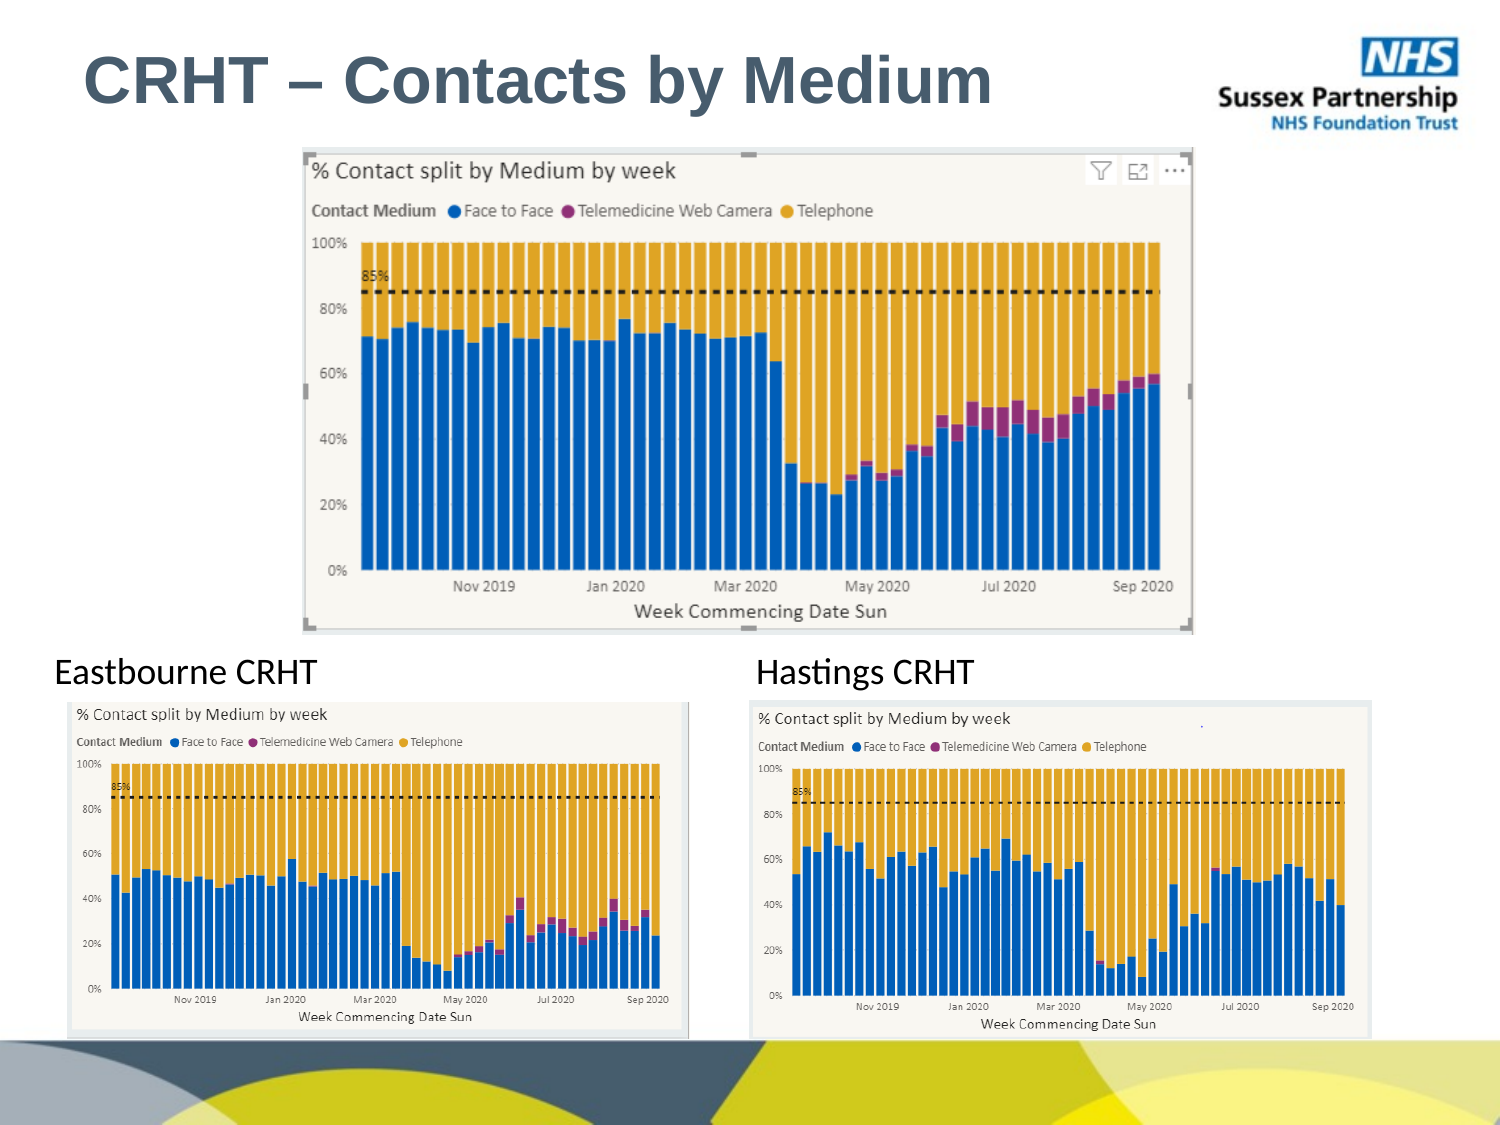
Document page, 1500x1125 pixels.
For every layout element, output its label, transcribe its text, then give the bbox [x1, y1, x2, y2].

title CRHT – Contacts by Medium [68, 15, 1363, 148]
picture [0, 0, 1500, 1125]
text_box Eastbourne CRHT [39, 640, 562, 700]
text_box Hastings CRHT [741, 640, 1264, 700]
